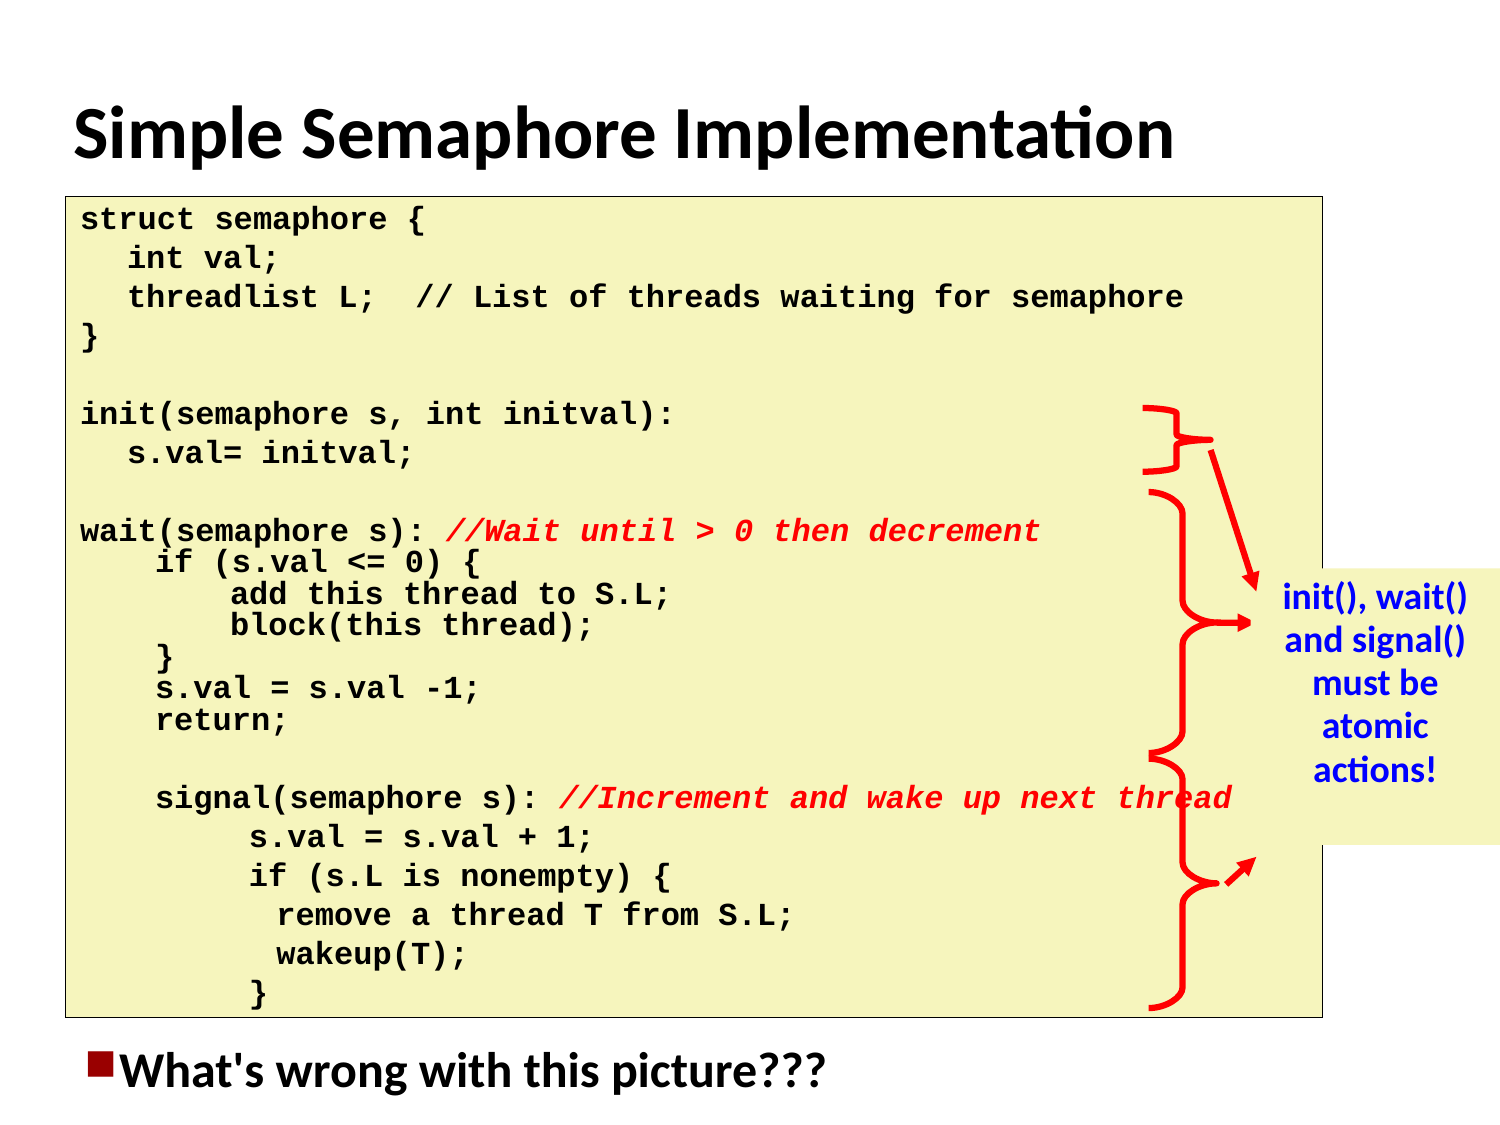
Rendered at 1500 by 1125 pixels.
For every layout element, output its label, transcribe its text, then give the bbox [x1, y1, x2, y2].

text_box [1148, 758, 1217, 1009]
list What's wrong with this picture??? [58, 1036, 1355, 1125]
text_box struct semaphore { int val; threadlist L; // List of threads waiting for semaphore } init(semaphore s, int initval): s.val= initval; wait(semaphore s): //Wait until > 0 then decrement if (s.val <= 0) { add this thread to S.L; block(this thread); } s.val = s.val -1; return; signal(semaphore s): //Increment and wake up next thread s.val = s.val + 1; if (s.L is nonempty) { remove a thread T from S.L; wakeup(T); } [65, 196, 1323, 1018]
text_box init(), wait() and signal() must be atomic actions! [1250, 568, 1500, 845]
title Simple Semaphore Implementation [58, 71, 1305, 197]
text_box [1148, 492, 1216, 754]
text_box [1226, 856, 1257, 885]
text_box [1210, 449, 1259, 592]
text_box [1216, 616, 1250, 629]
text_box [1142, 408, 1211, 472]
